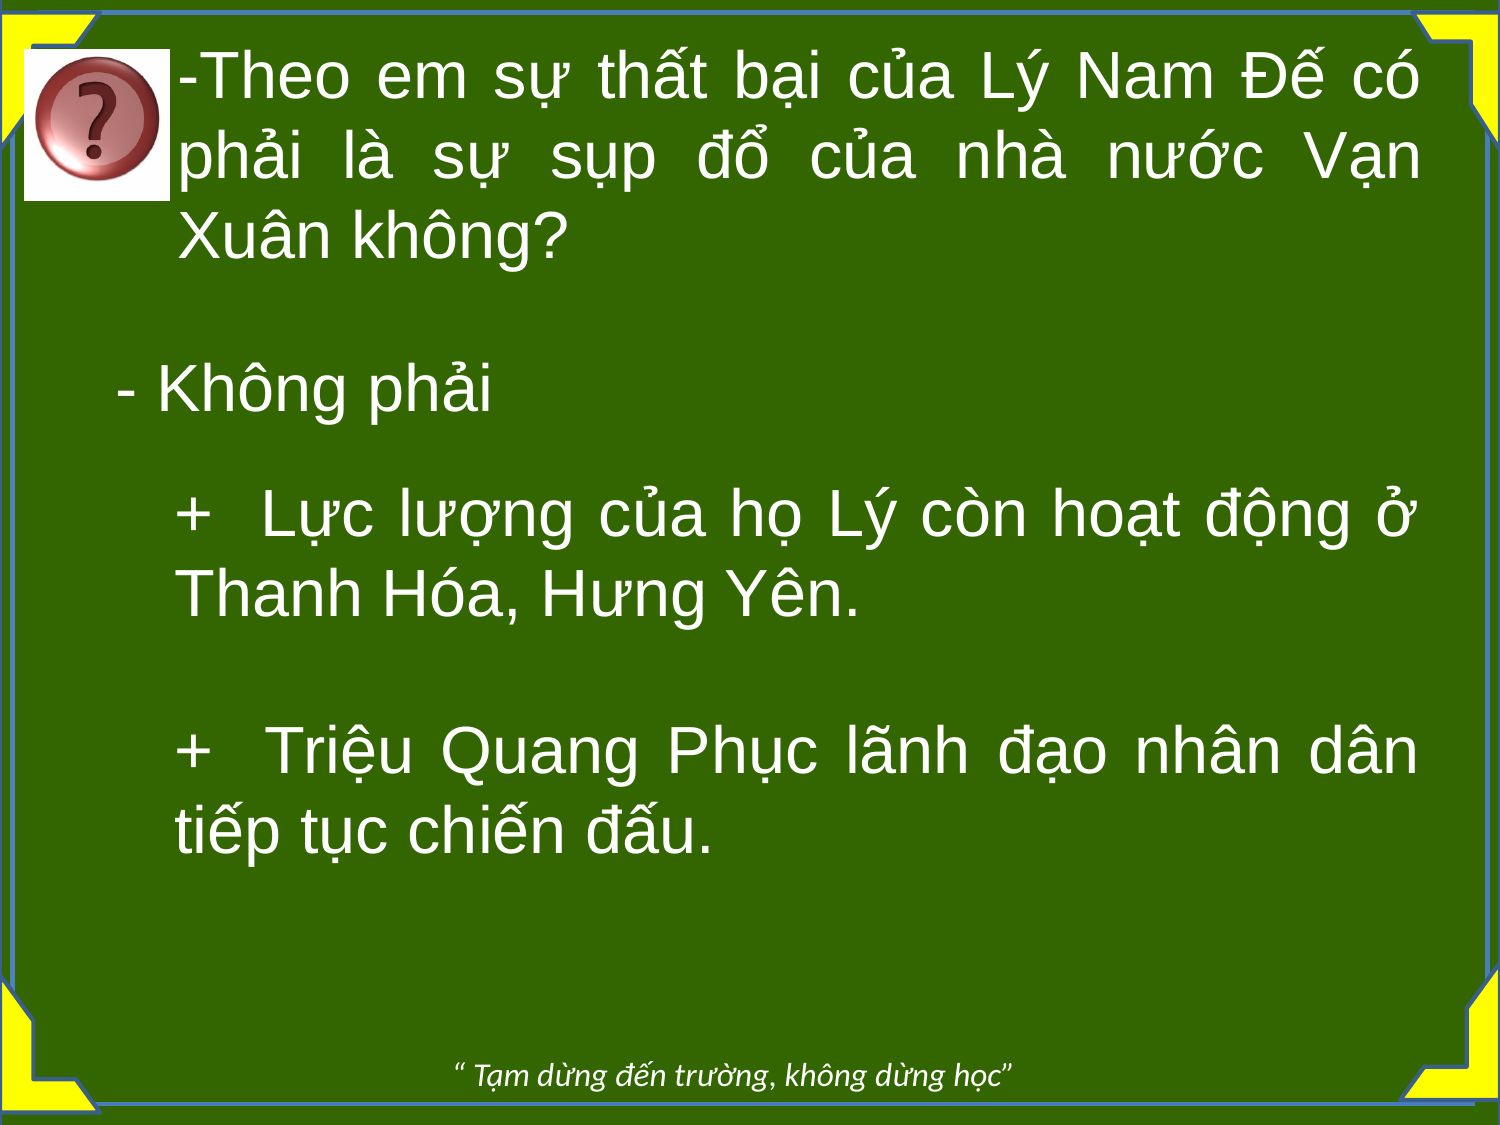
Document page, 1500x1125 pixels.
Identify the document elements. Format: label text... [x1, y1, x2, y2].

picture [24, 49, 170, 201]
text_box -Theo em sự thất bại của Lý Nam Đế có phải là sự sụp đổ của nhà nước Vạn Xuân không? [162, 24, 1438, 280]
text_box + Lực lượng của họ Lý còn hoạt động ở Thanh Hóa, Hưng Yên. [159, 462, 1436, 638]
text_box - Không phải [101, 337, 1377, 433]
text_box + Triệu Quang Phục lãnh đạo nhân dân tiếp tục chiến đấu. [159, 699, 1436, 875]
